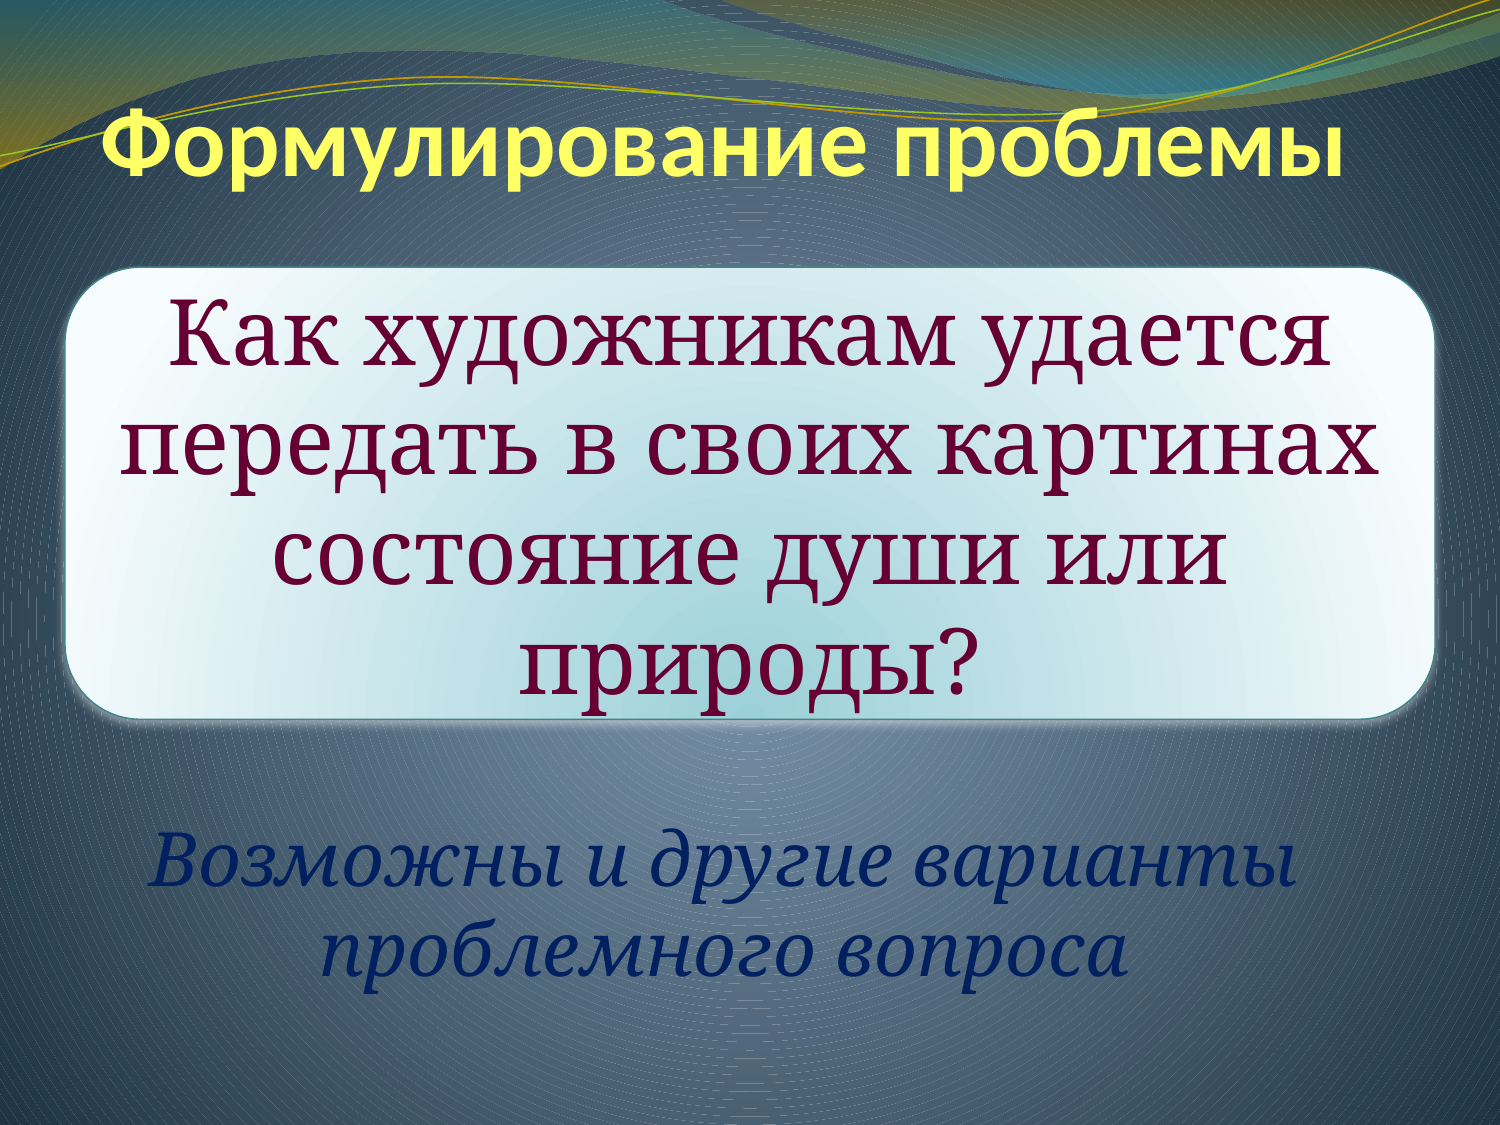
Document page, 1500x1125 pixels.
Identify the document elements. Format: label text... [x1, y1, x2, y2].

title Формулирование проблемы [86, 42, 1363, 197]
list Возможны и другие варианты проблемного вопроса [86, 711, 1363, 1083]
text_box Как художникам удается передать в своих картинах состояние души или природы? [64, 266, 1436, 721]
